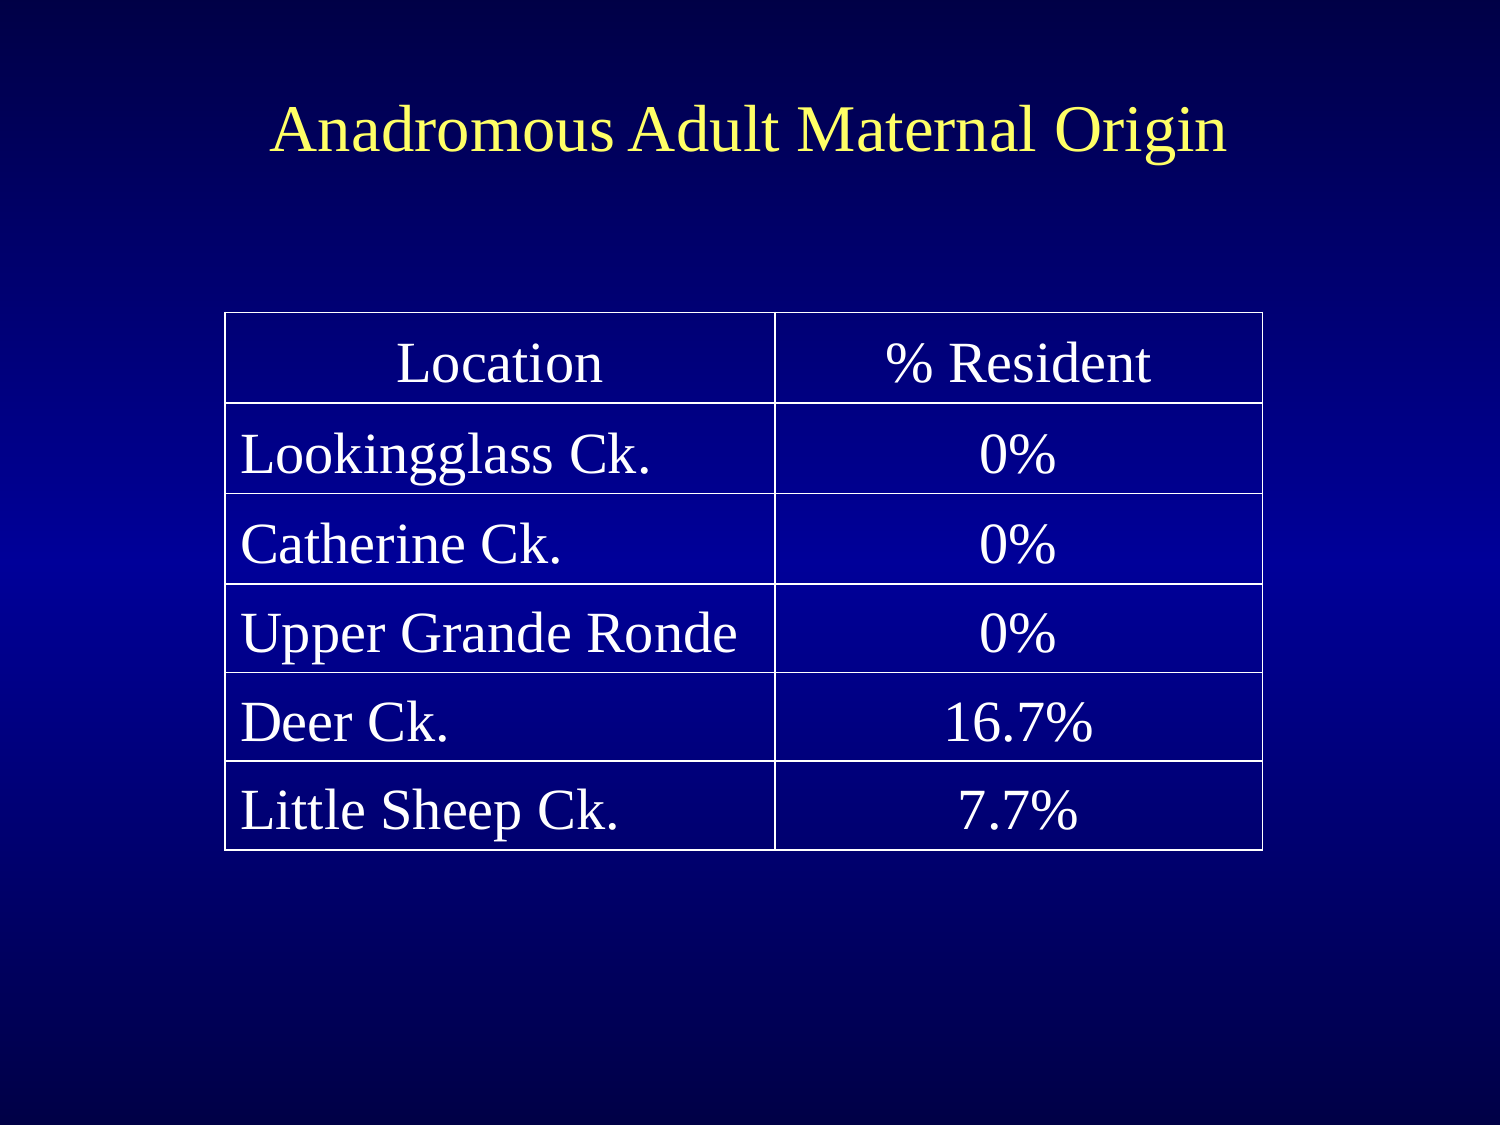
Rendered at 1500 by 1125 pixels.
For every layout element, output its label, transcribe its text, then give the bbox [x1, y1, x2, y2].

table_cell Deer Ck. [226, 673, 774, 760]
table_cell Catherine Ck. [226, 494, 774, 583]
table_cell 7.7% [776, 762, 1262, 849]
table_cell Upper Grande Ronde [226, 585, 774, 672]
table_header Location [226, 313, 774, 402]
table_cell Lookingglass Ck. [226, 404, 774, 493]
text_box Anadromous Adult Maternal Origin [112, 62, 1388, 188]
table_cell 16.7% [776, 673, 1262, 760]
table_cell Little Sheep Ck. [226, 762, 774, 849]
table_header % Resident [776, 313, 1262, 402]
table_cell 0% [776, 494, 1262, 583]
table_cell 0% [776, 404, 1262, 493]
table_cell 0% [776, 585, 1262, 672]
